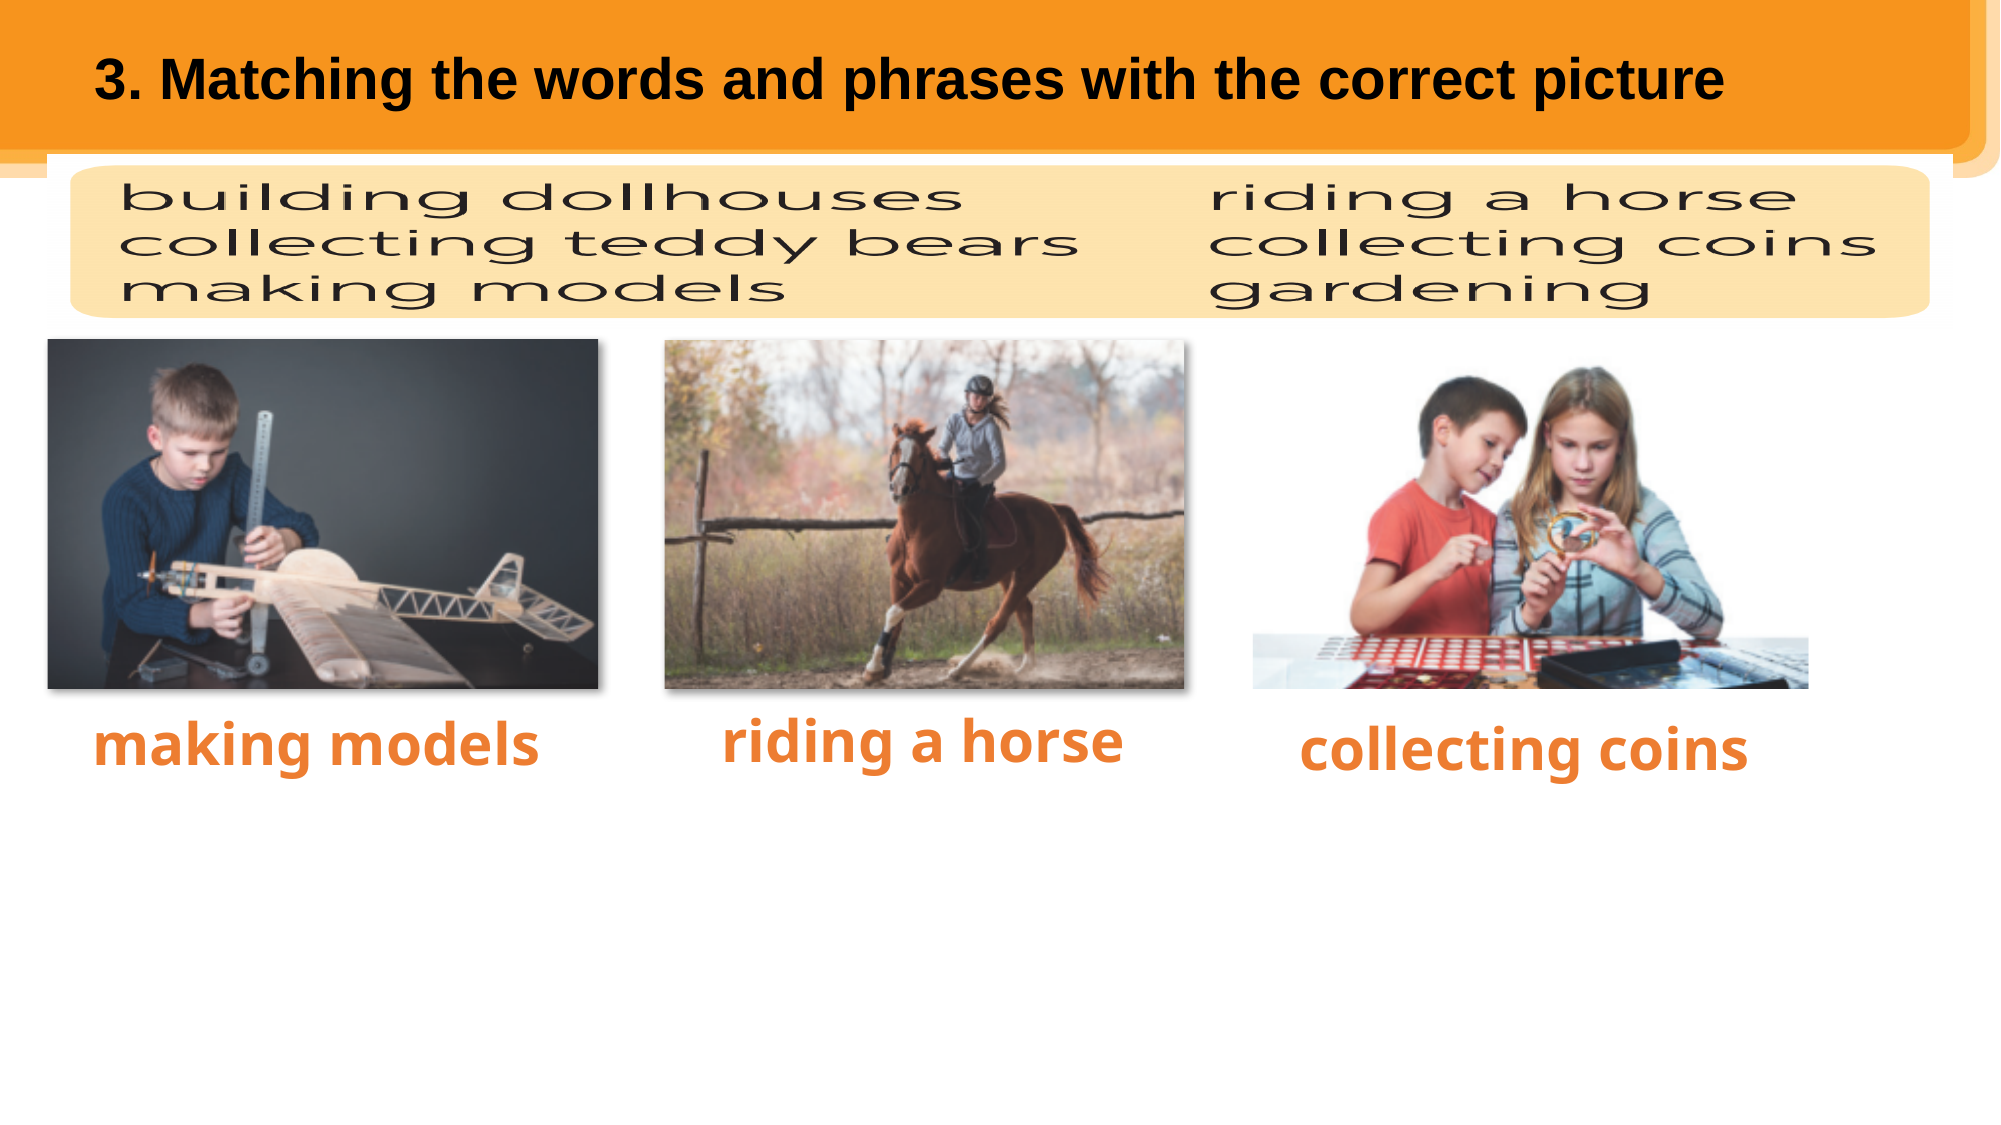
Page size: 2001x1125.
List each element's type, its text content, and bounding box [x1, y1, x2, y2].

picture [1252, 335, 1809, 689]
picture [47, 338, 599, 689]
text_box riding a horse [664, 696, 1195, 782]
text_box making models [73, 699, 573, 785]
picture [0, 0, 2000, 329]
text_box collecting coins [1280, 704, 1781, 790]
picture [664, 340, 1185, 689]
